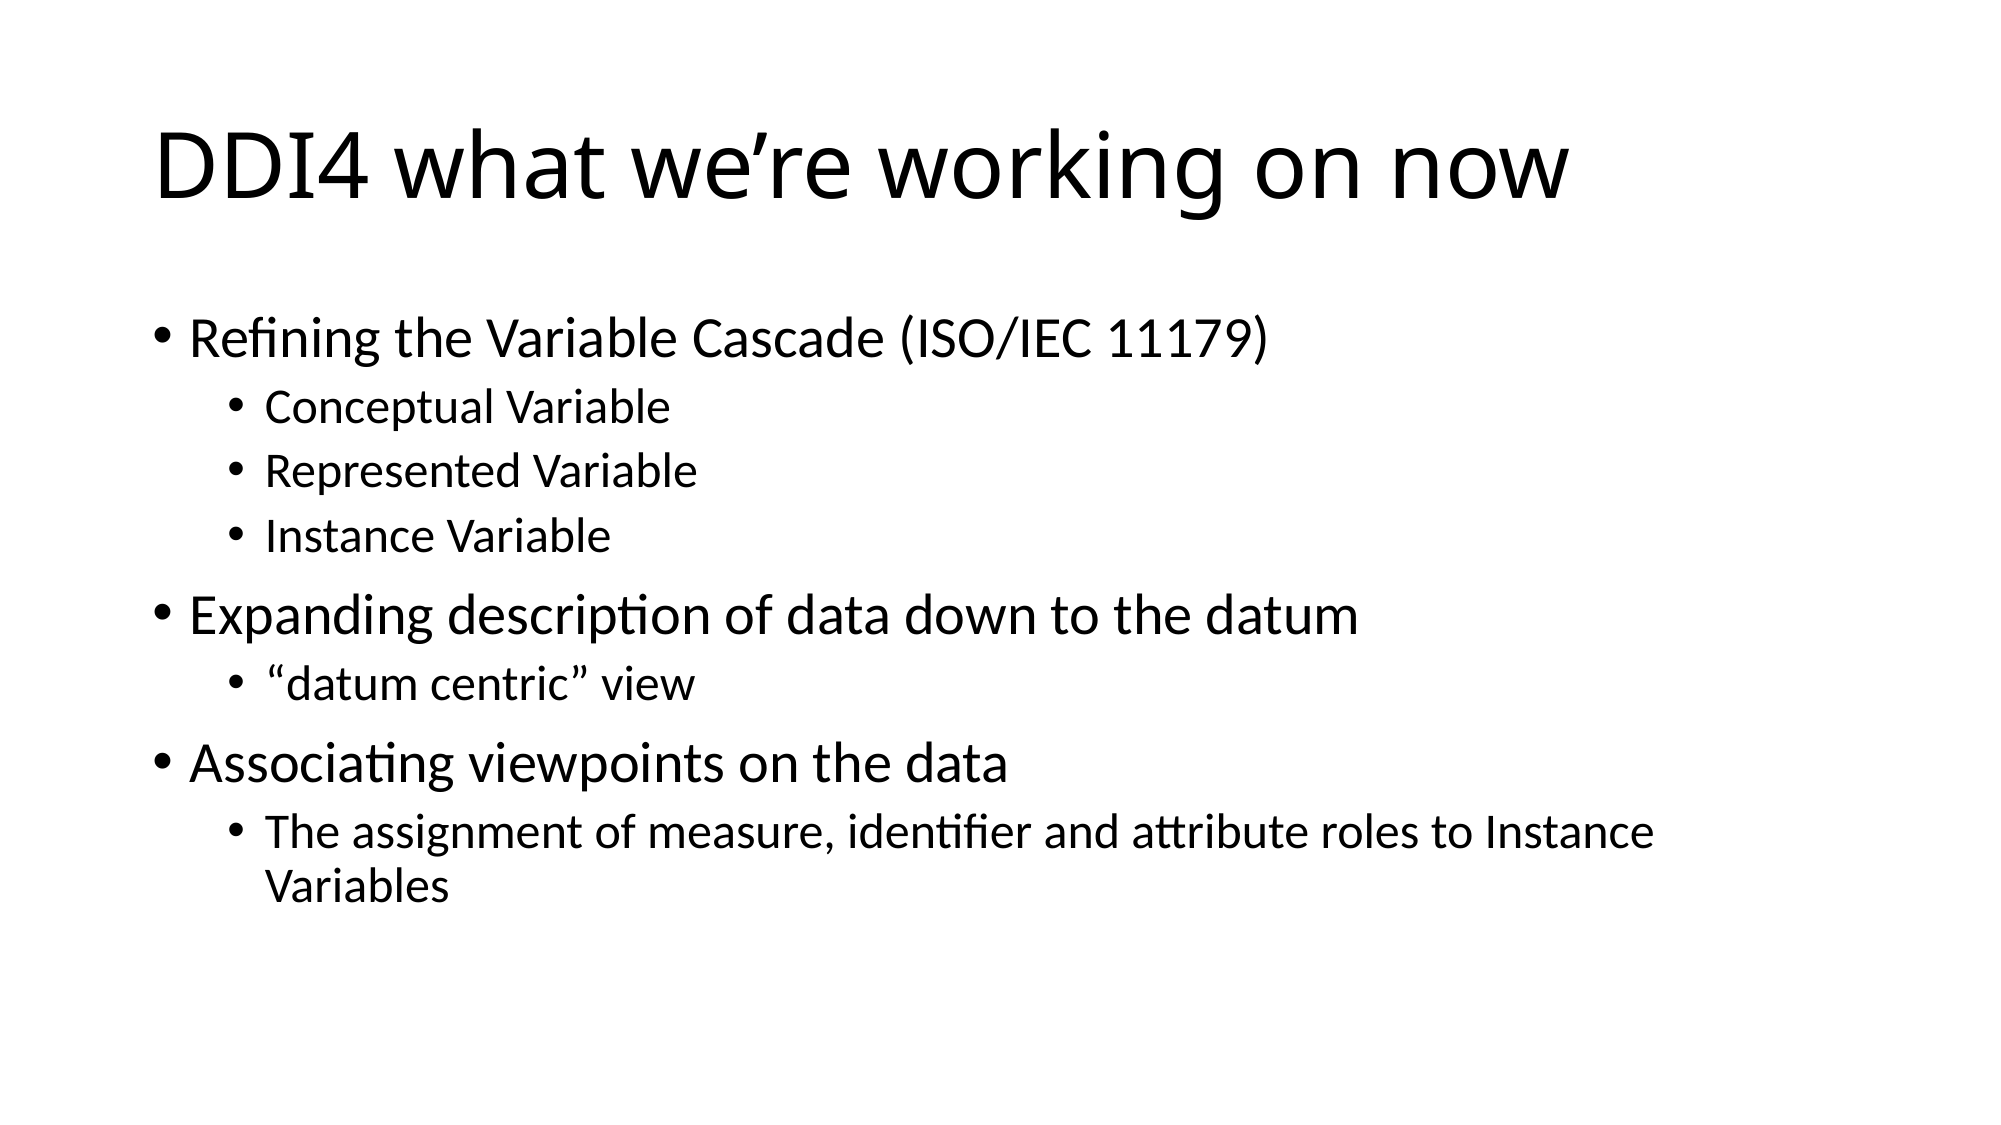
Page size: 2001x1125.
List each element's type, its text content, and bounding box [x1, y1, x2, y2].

list Refining the Variable Cascade (ISO/IEC 11179) Conceptual Variable Represented Variable Instance Variable Expanding description of data down to the datum “datum centric” view Associating viewpoints on the data The assignment of measure, identifier and attribute roles to Instance Variables [137, 299, 1863, 1014]
title DDI4 what we’re working on now [137, 59, 1863, 278]
